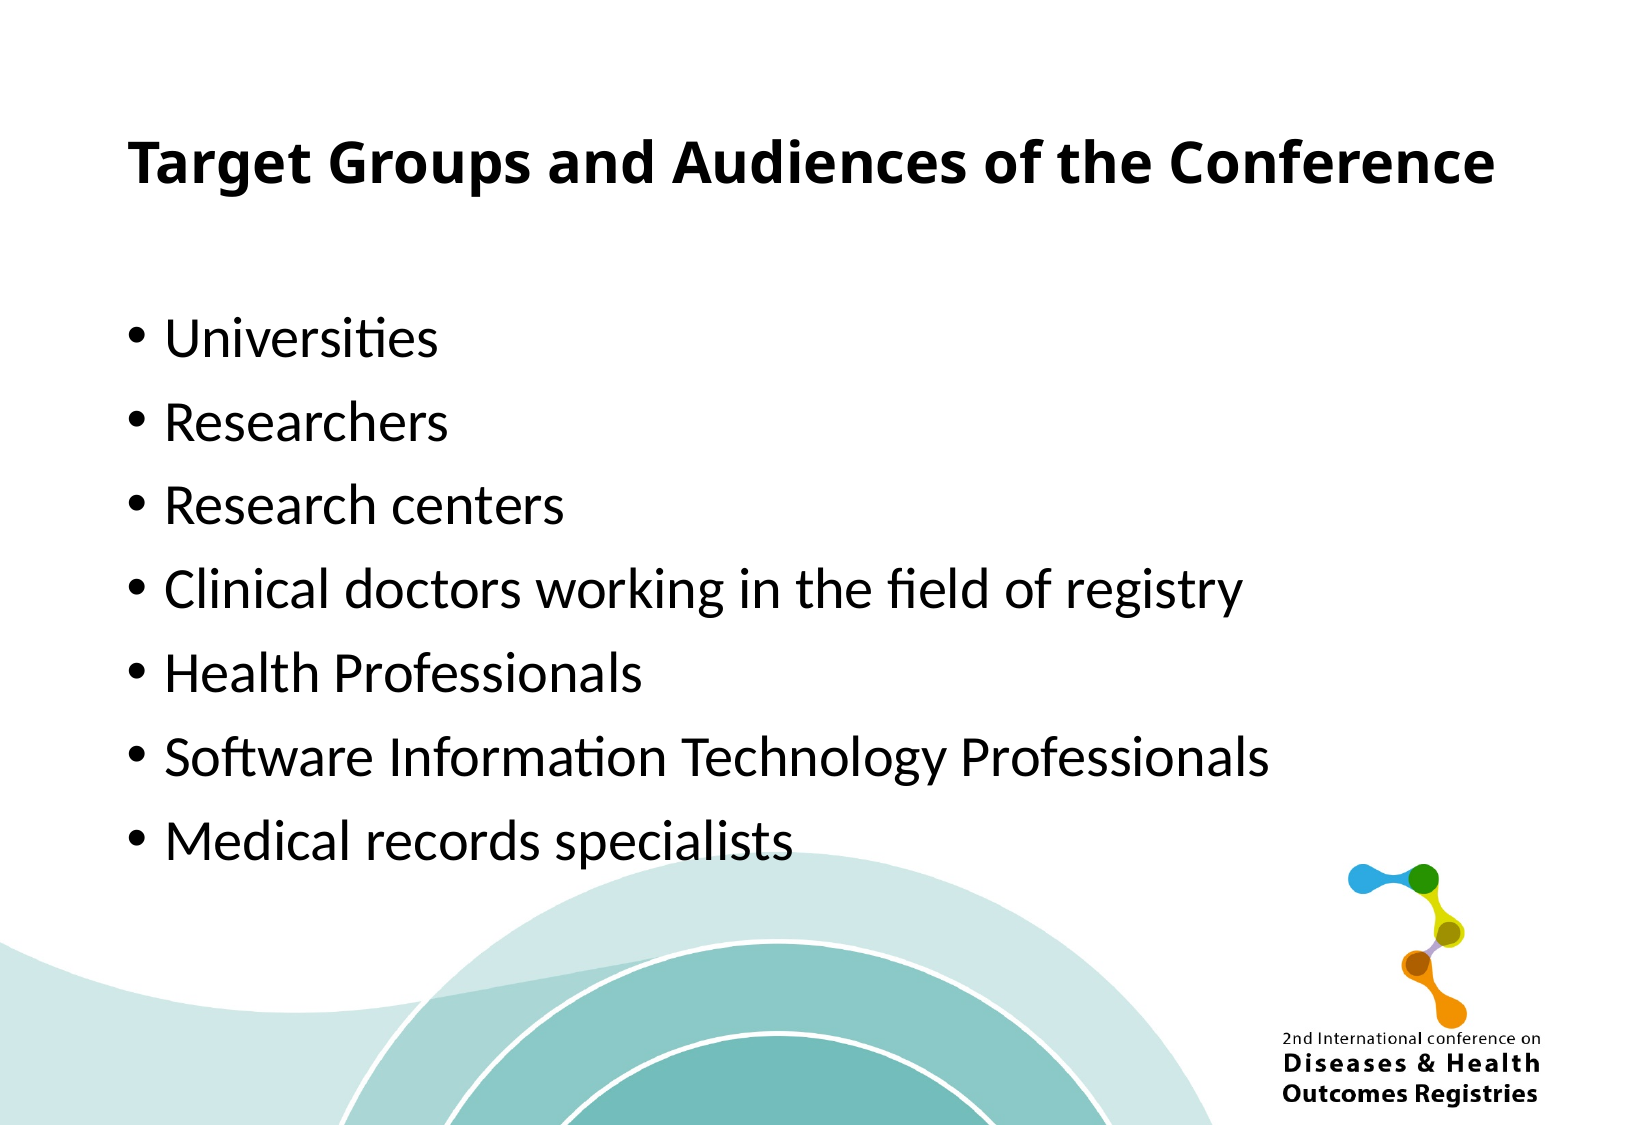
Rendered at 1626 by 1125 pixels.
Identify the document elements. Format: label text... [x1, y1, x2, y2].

list Universities Researchers Research centers Clinical doctors working in the field of registry Health Professionals Software Information Technology Professionals Medical records specialists [111, 299, 1514, 1014]
title Target Groups and Audiences of the Conference [111, 59, 1514, 278]
picture [0, 0, 1625, 1125]
